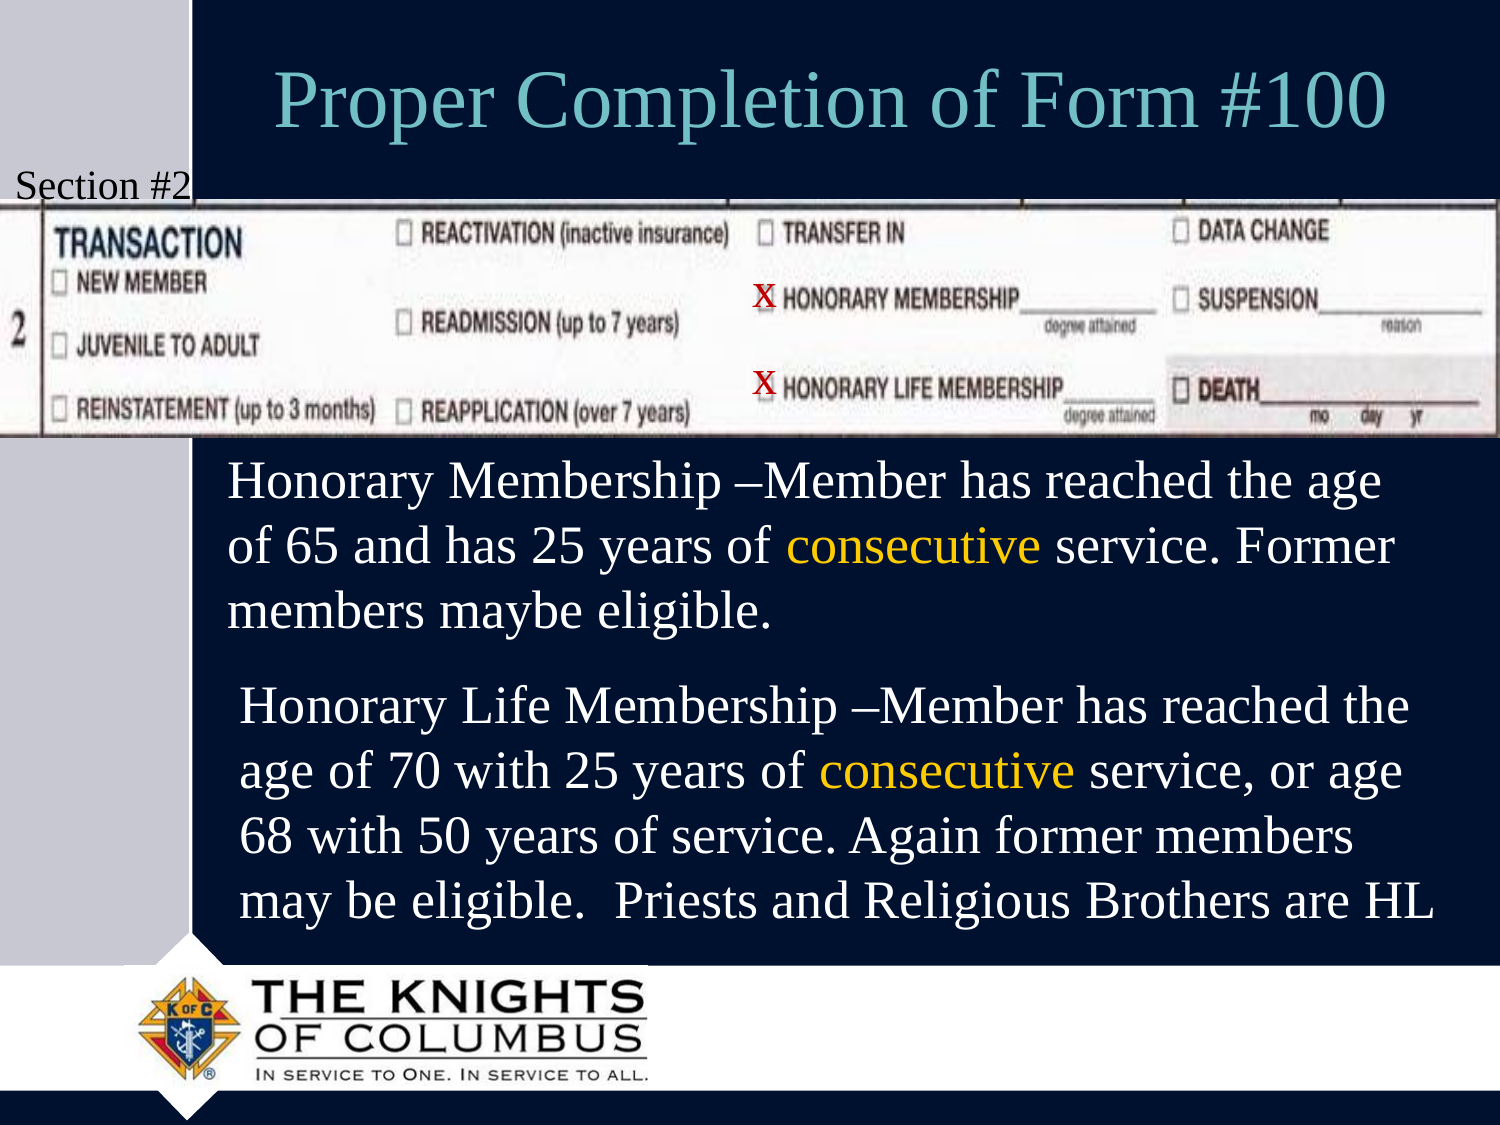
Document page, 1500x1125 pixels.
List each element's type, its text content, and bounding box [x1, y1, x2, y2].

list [0, 199, 1500, 438]
title Proper Completion of Form #100 [212, 0, 1451, 188]
picture [124, 965, 648, 1088]
text_box Honorary Membership –Member has reached the age of 65 and has 25 years of consecutive service. Former members maybe eligible. [212, 447, 1413, 648]
text_box Honorary Life Membership –Member has reached the age of 70 with 25 years of consecutive service, or age 68 with 50 years of service. Again former members may be eligible. Priests and Religious Brothers are HL [225, 662, 1475, 937]
text_box Section #2 [0, 149, 350, 198]
